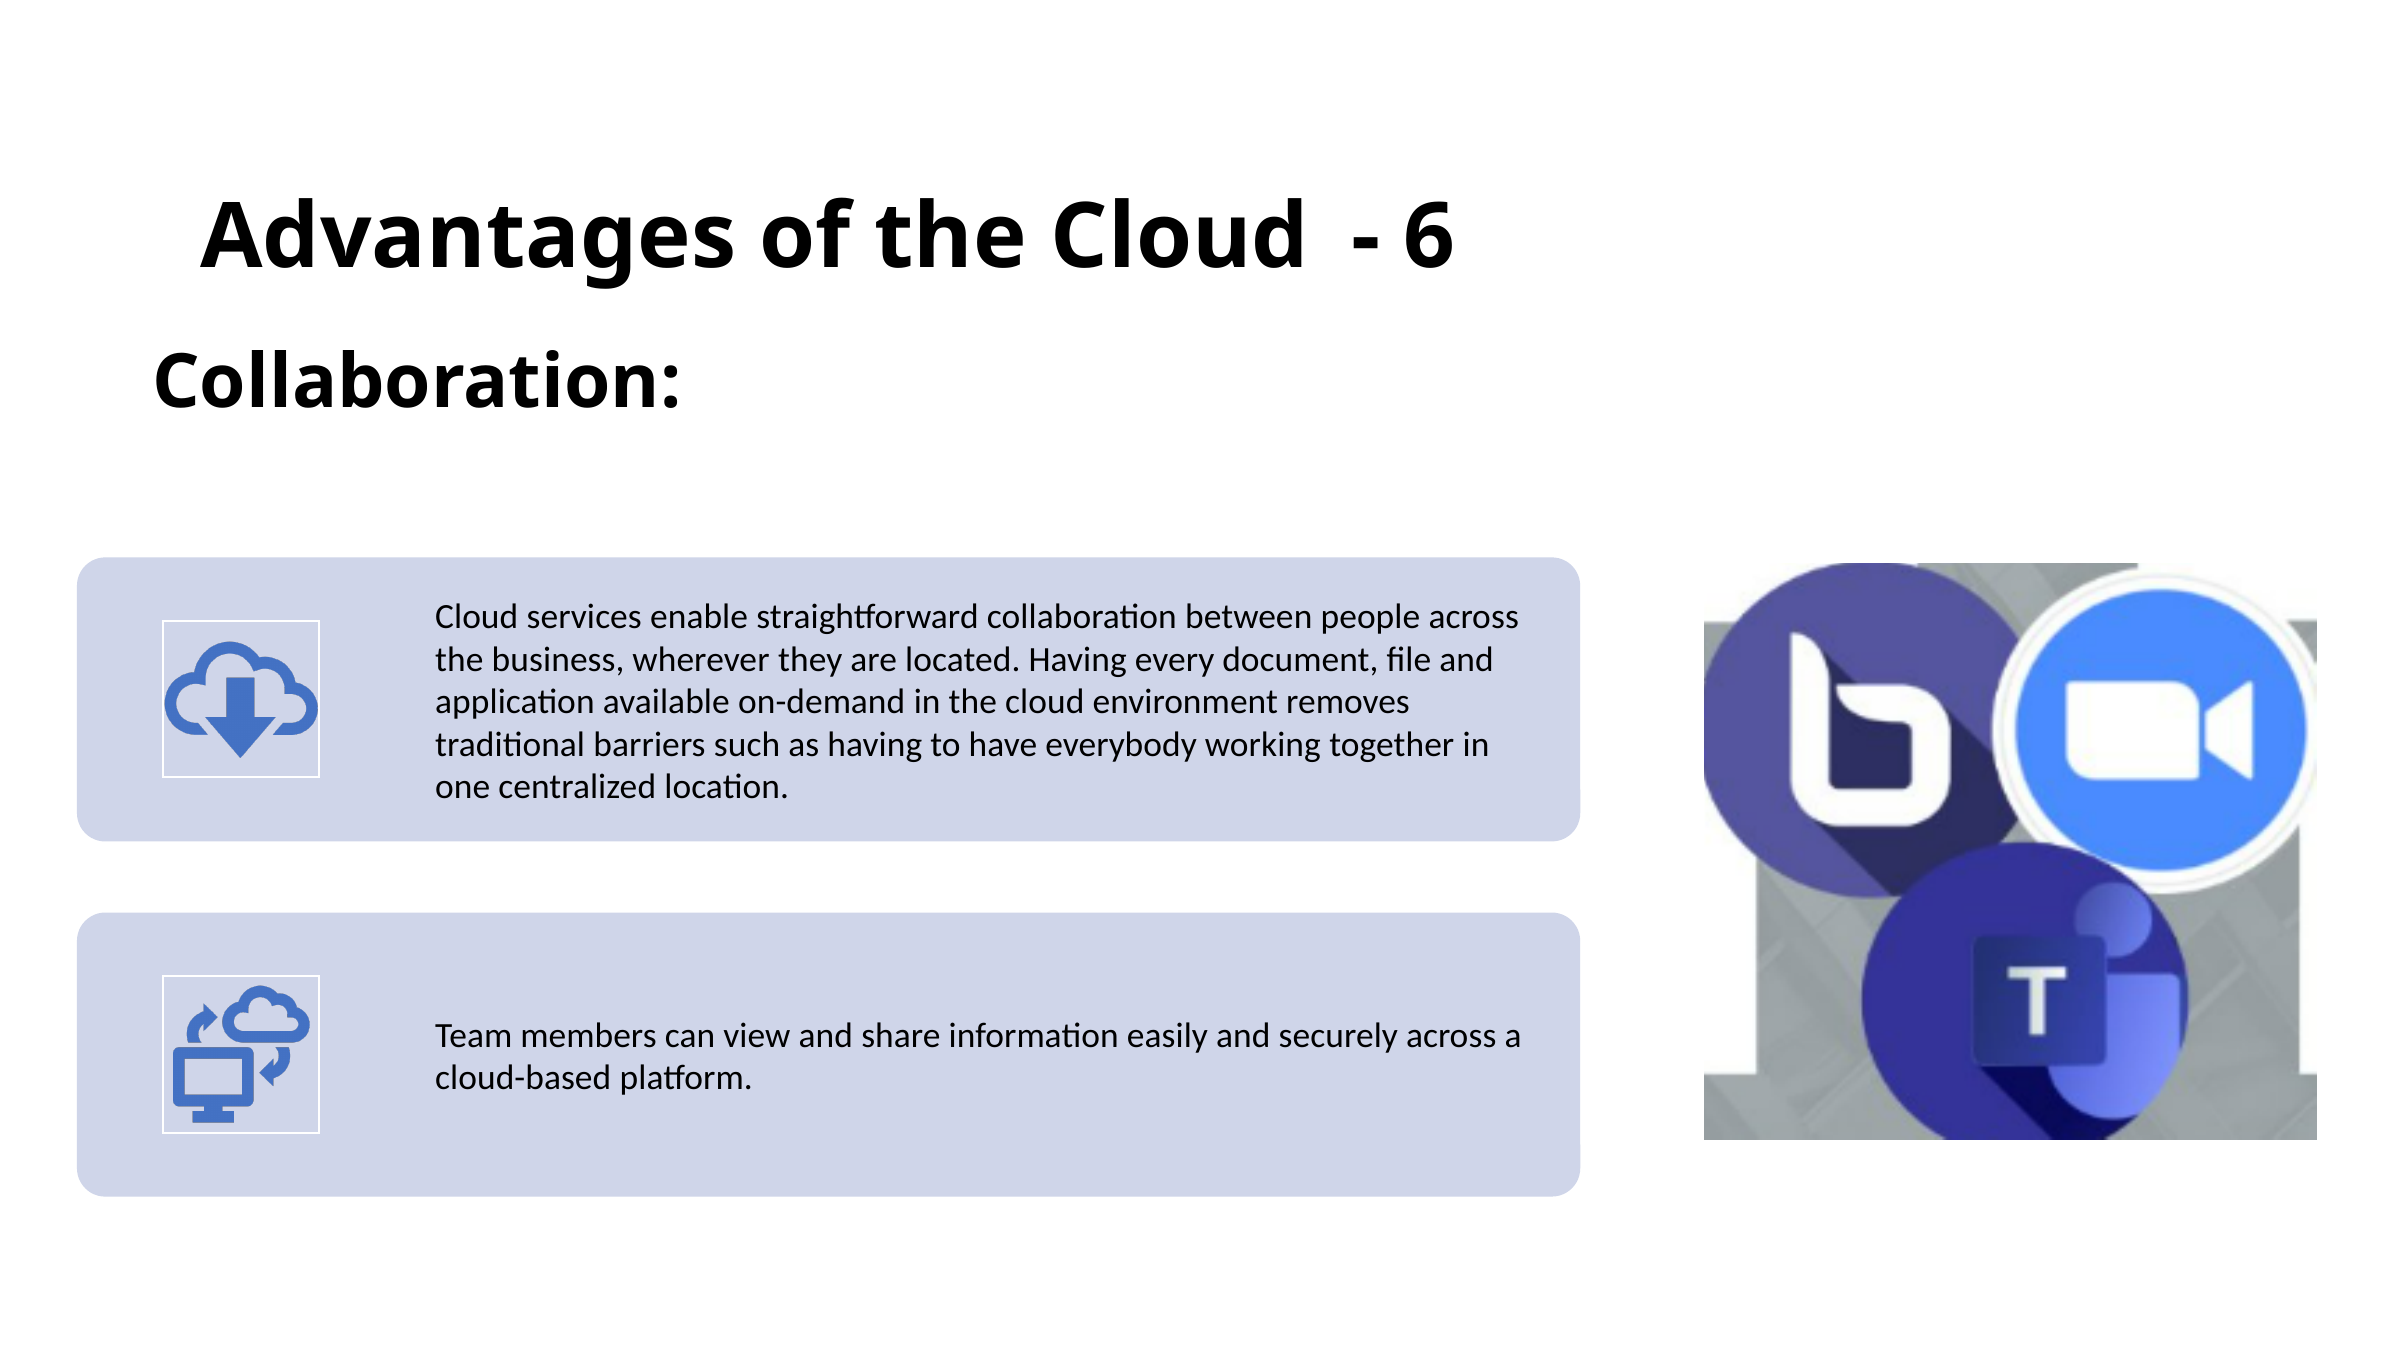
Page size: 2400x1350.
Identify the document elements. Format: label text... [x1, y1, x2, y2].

text_box Advantages of the Cloud - 6 [185, 169, 1471, 294]
text_box Collaboration: [137, 325, 1639, 431]
picture [1704, 563, 2317, 1140]
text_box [76, 403, 1581, 1350]
